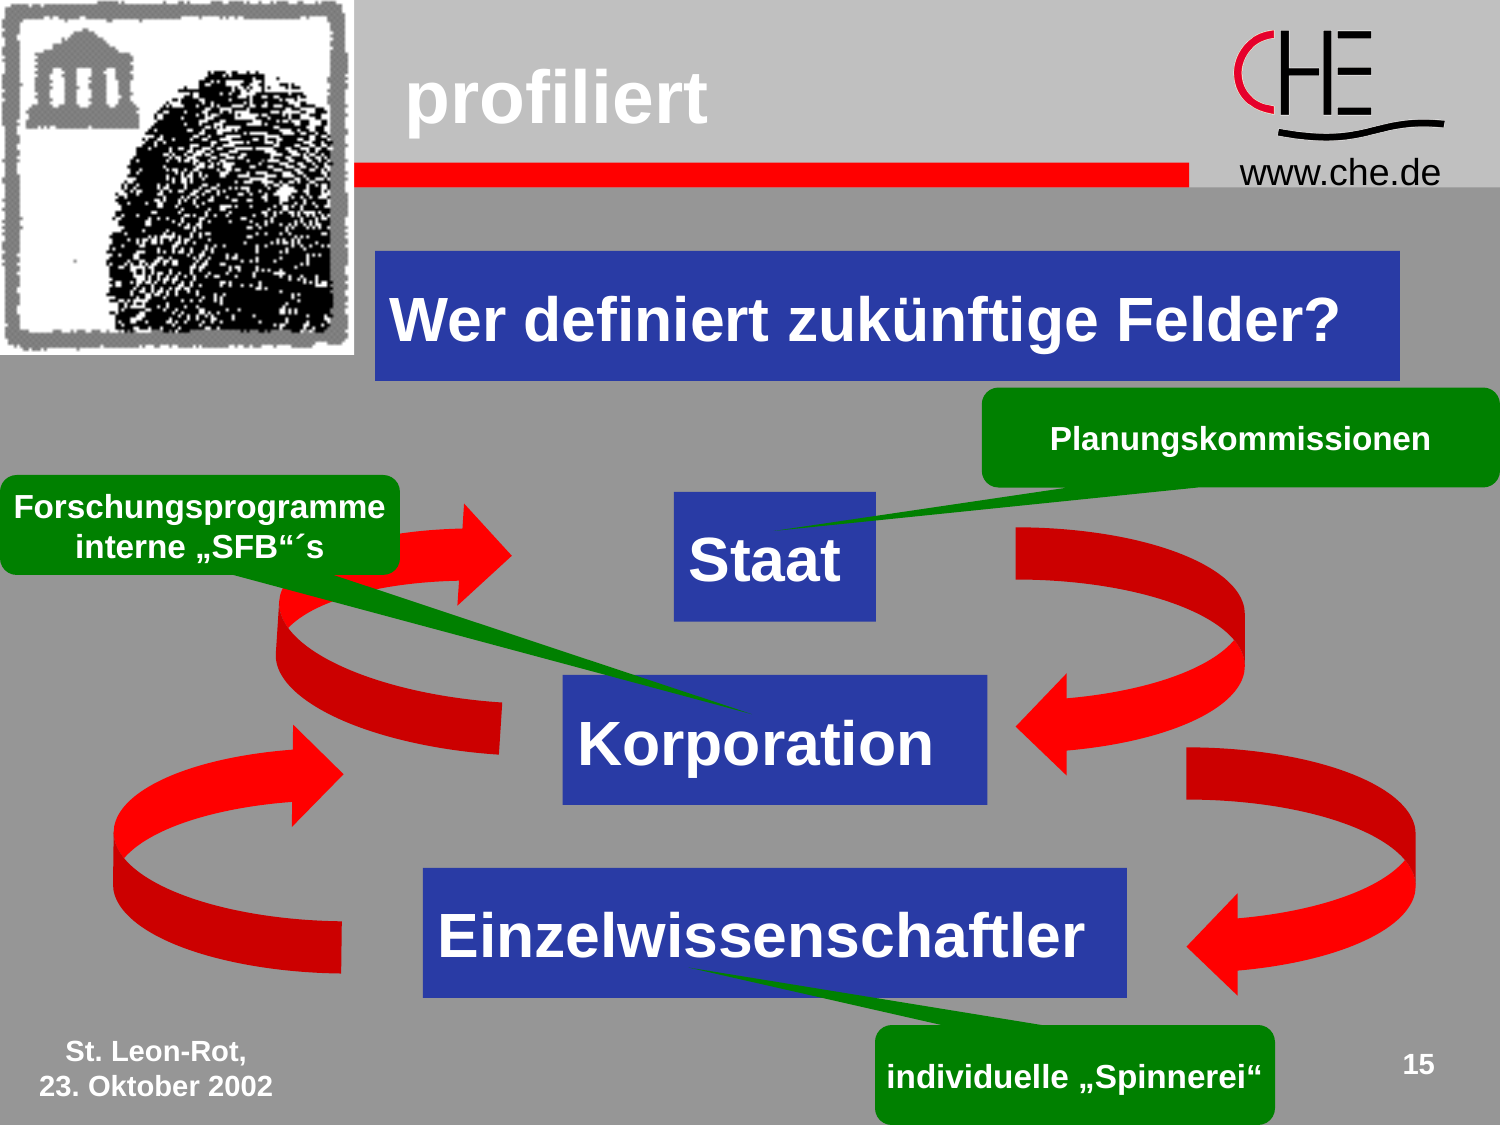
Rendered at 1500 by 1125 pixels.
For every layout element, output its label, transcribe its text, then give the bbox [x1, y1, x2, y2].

picture [1233, 27, 1446, 143]
text_box Planungskommissionen [773, 387, 1500, 531]
text_box Korporation [562, 674, 988, 805]
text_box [0, 0, 355, 355]
title profiliert [389, 37, 1252, 150]
text_box Wer definiert zukünftige Felder? [375, 250, 1400, 381]
slide_number St. Leon-Rot, 23. Oktober 2002 [0, 1025, 313, 1100]
text_box Einzelwissenschaftler [422, 867, 1127, 998]
text_box [1262, 24, 1475, 100]
text_box [337, 503, 512, 606]
text_box [113, 724, 344, 974]
text_box [275, 589, 503, 755]
text_box Forschungsprogramme interne „SFB“´s [0, 474, 753, 715]
slide_number 15 [1362, 1037, 1450, 1100]
text_box [1186, 747, 1416, 996]
text_box Staat [673, 491, 876, 622]
text_box [1015, 527, 1245, 776]
text_box individuelle „Spinnerei“ [688, 967, 1276, 1125]
